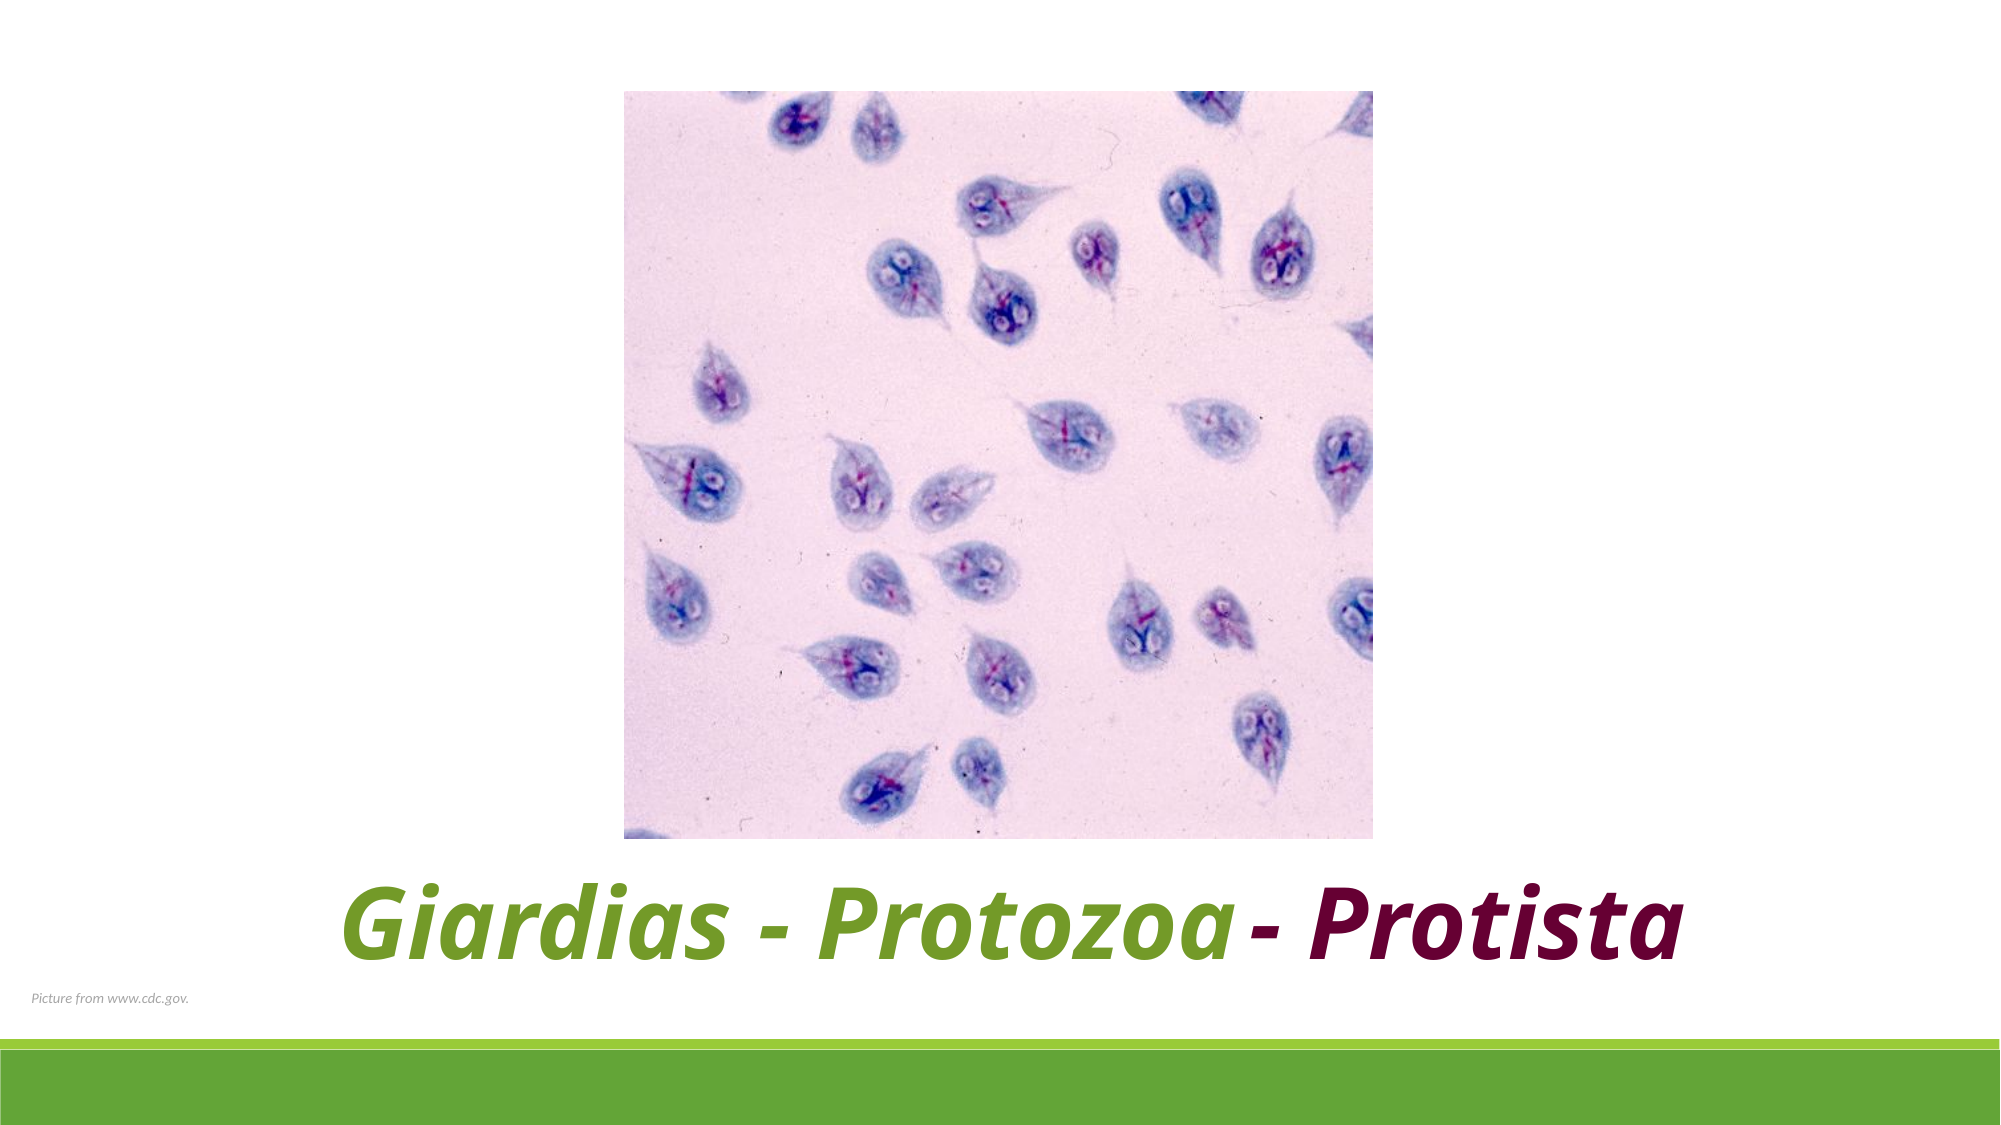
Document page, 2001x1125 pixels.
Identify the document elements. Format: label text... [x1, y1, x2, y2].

text_box Picture from www.cdc.gov. [16, 981, 394, 1014]
text_box - Protista [1234, 851, 1904, 987]
text_box Giardias - Protozoa [71, 851, 1234, 987]
picture [624, 90, 1373, 840]
